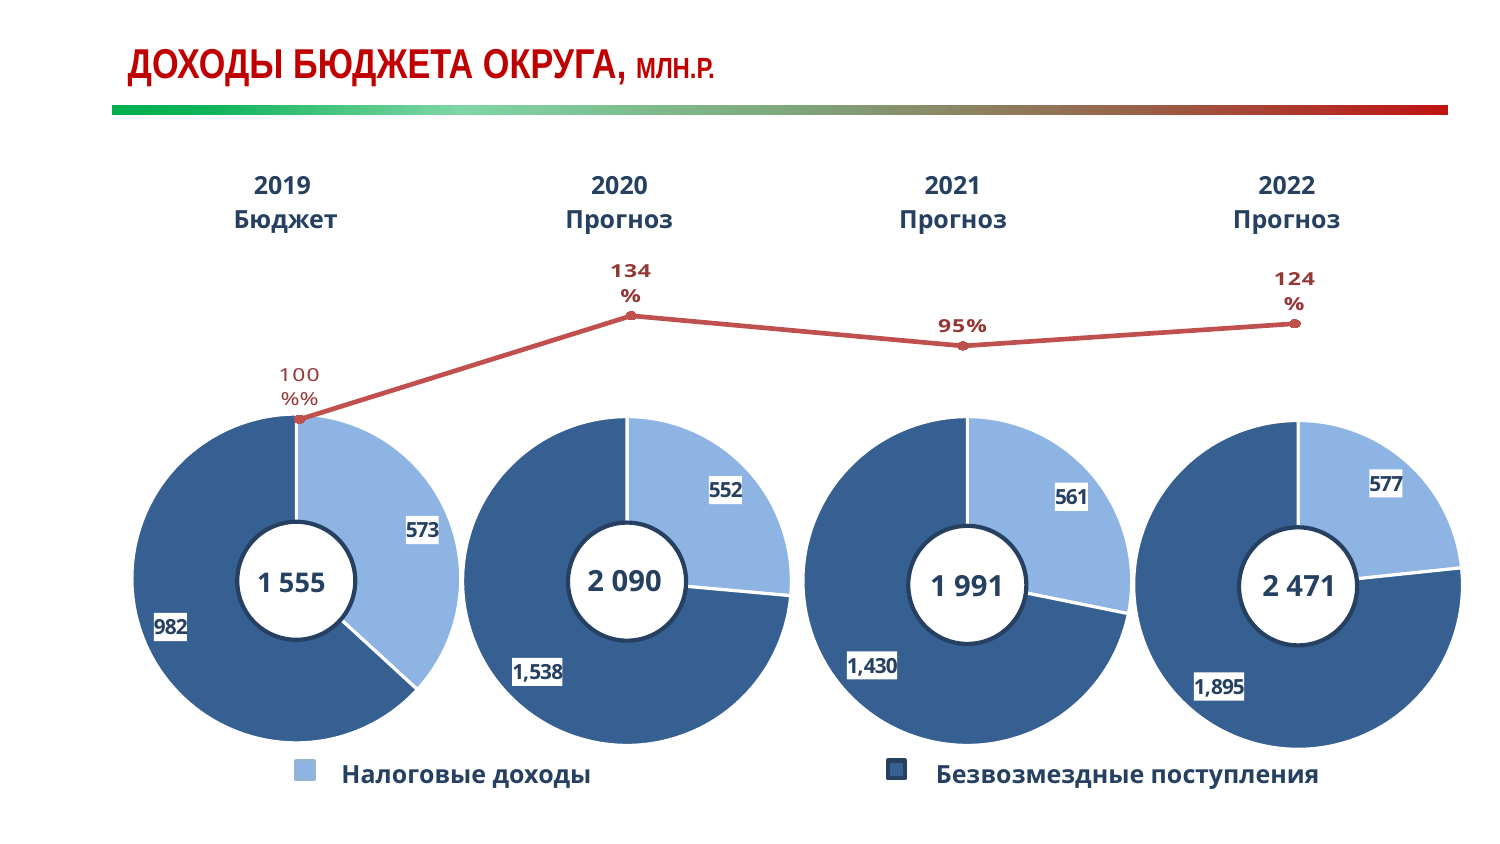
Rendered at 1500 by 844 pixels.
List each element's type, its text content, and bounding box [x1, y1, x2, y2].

chart [83, 258, 1500, 757]
table_header 2021 Прогноз [787, 161, 1119, 240]
table_header 2020 Прогноз [453, 161, 785, 240]
table_header 2022 Прогноз [1121, 161, 1453, 240]
picture [112, 105, 1449, 115]
table_header 2019 Бюджет [120, 161, 452, 240]
title ДОХОДЫ БЮДЖЕТА ОКРУГА, МЛН.Р. [112, 20, 1426, 102]
text_box [886, 761, 907, 780]
table_header Налоговые доходы [137, 758, 796, 808]
table_header Безвозмездные поступления [798, 761, 1458, 808]
text_box [294, 759, 316, 781]
